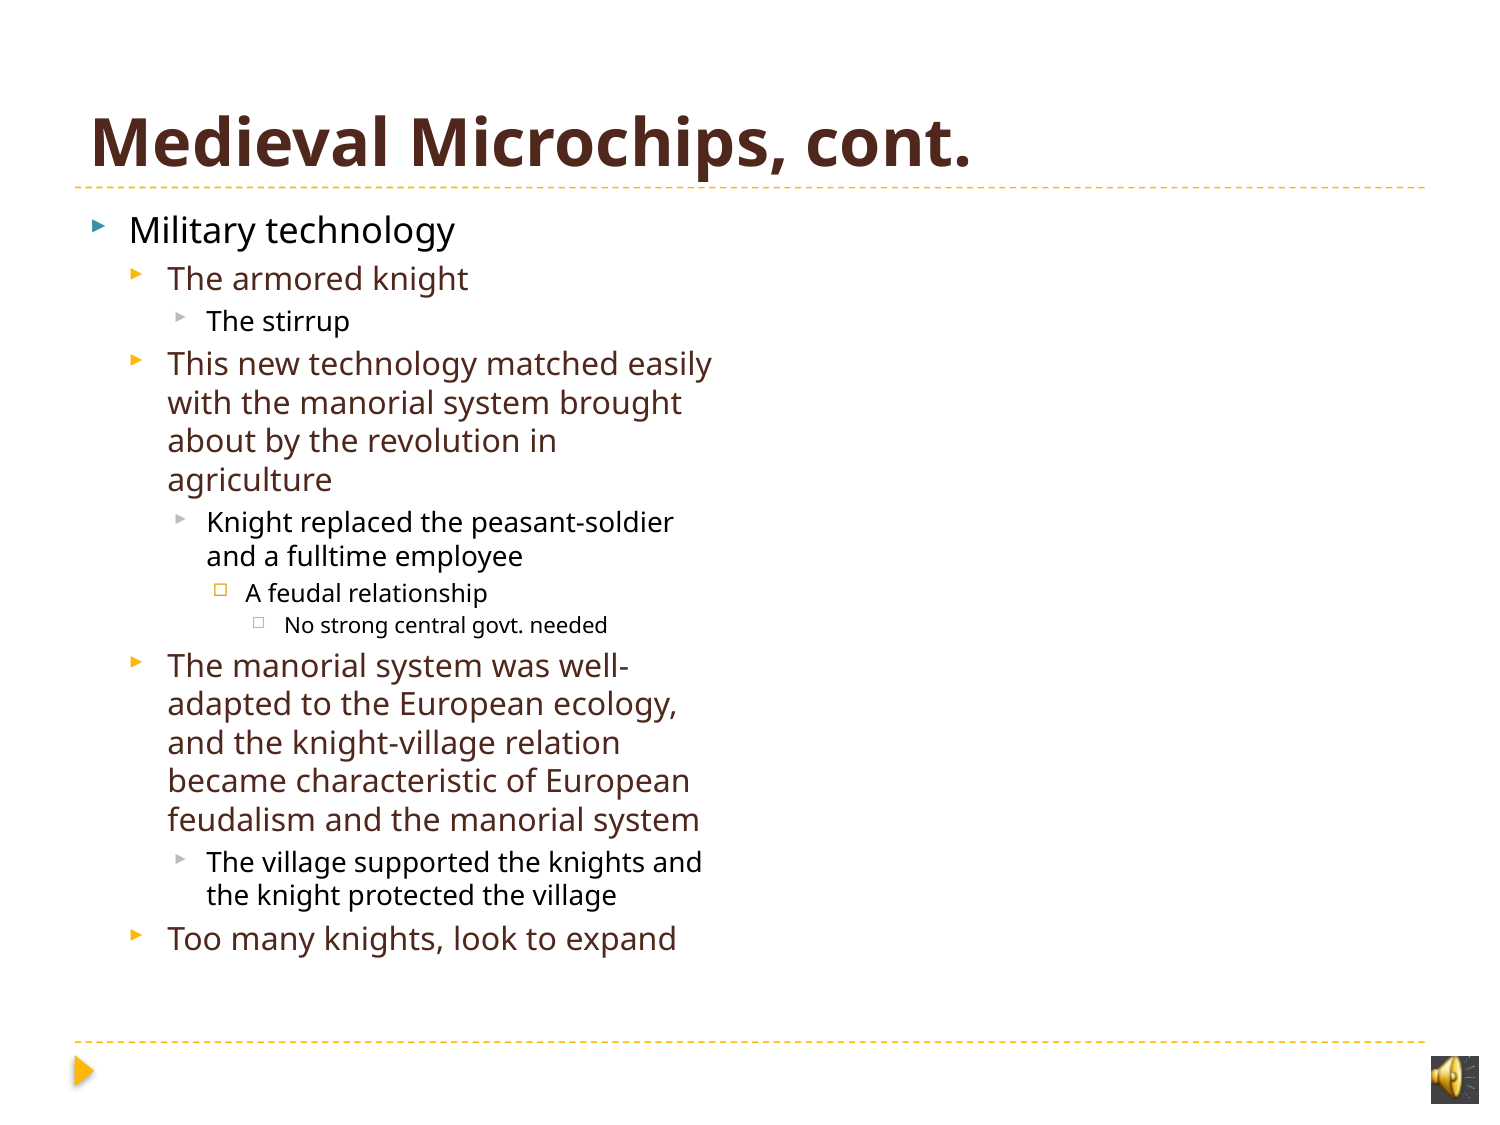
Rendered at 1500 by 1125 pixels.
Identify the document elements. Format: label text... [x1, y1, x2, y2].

list Military technology The armored knight The stirrup This new technology matched easily with the manorial system brought about by the revolution in agriculture Knight replaced the peasant-soldier and a fulltime employee A feudal relationship No strong central govt. needed The manorial system was well-adapted to the European ecology, and the knight-village relation became characteristic of European feudalism and the manorial system The village supported the knights and the knight protected the village Too many knights, look to expand [75, 200, 738, 1010]
title Medieval Microchips, cont. [75, 37, 1425, 188]
picture [1429, 1054, 1481, 1106]
